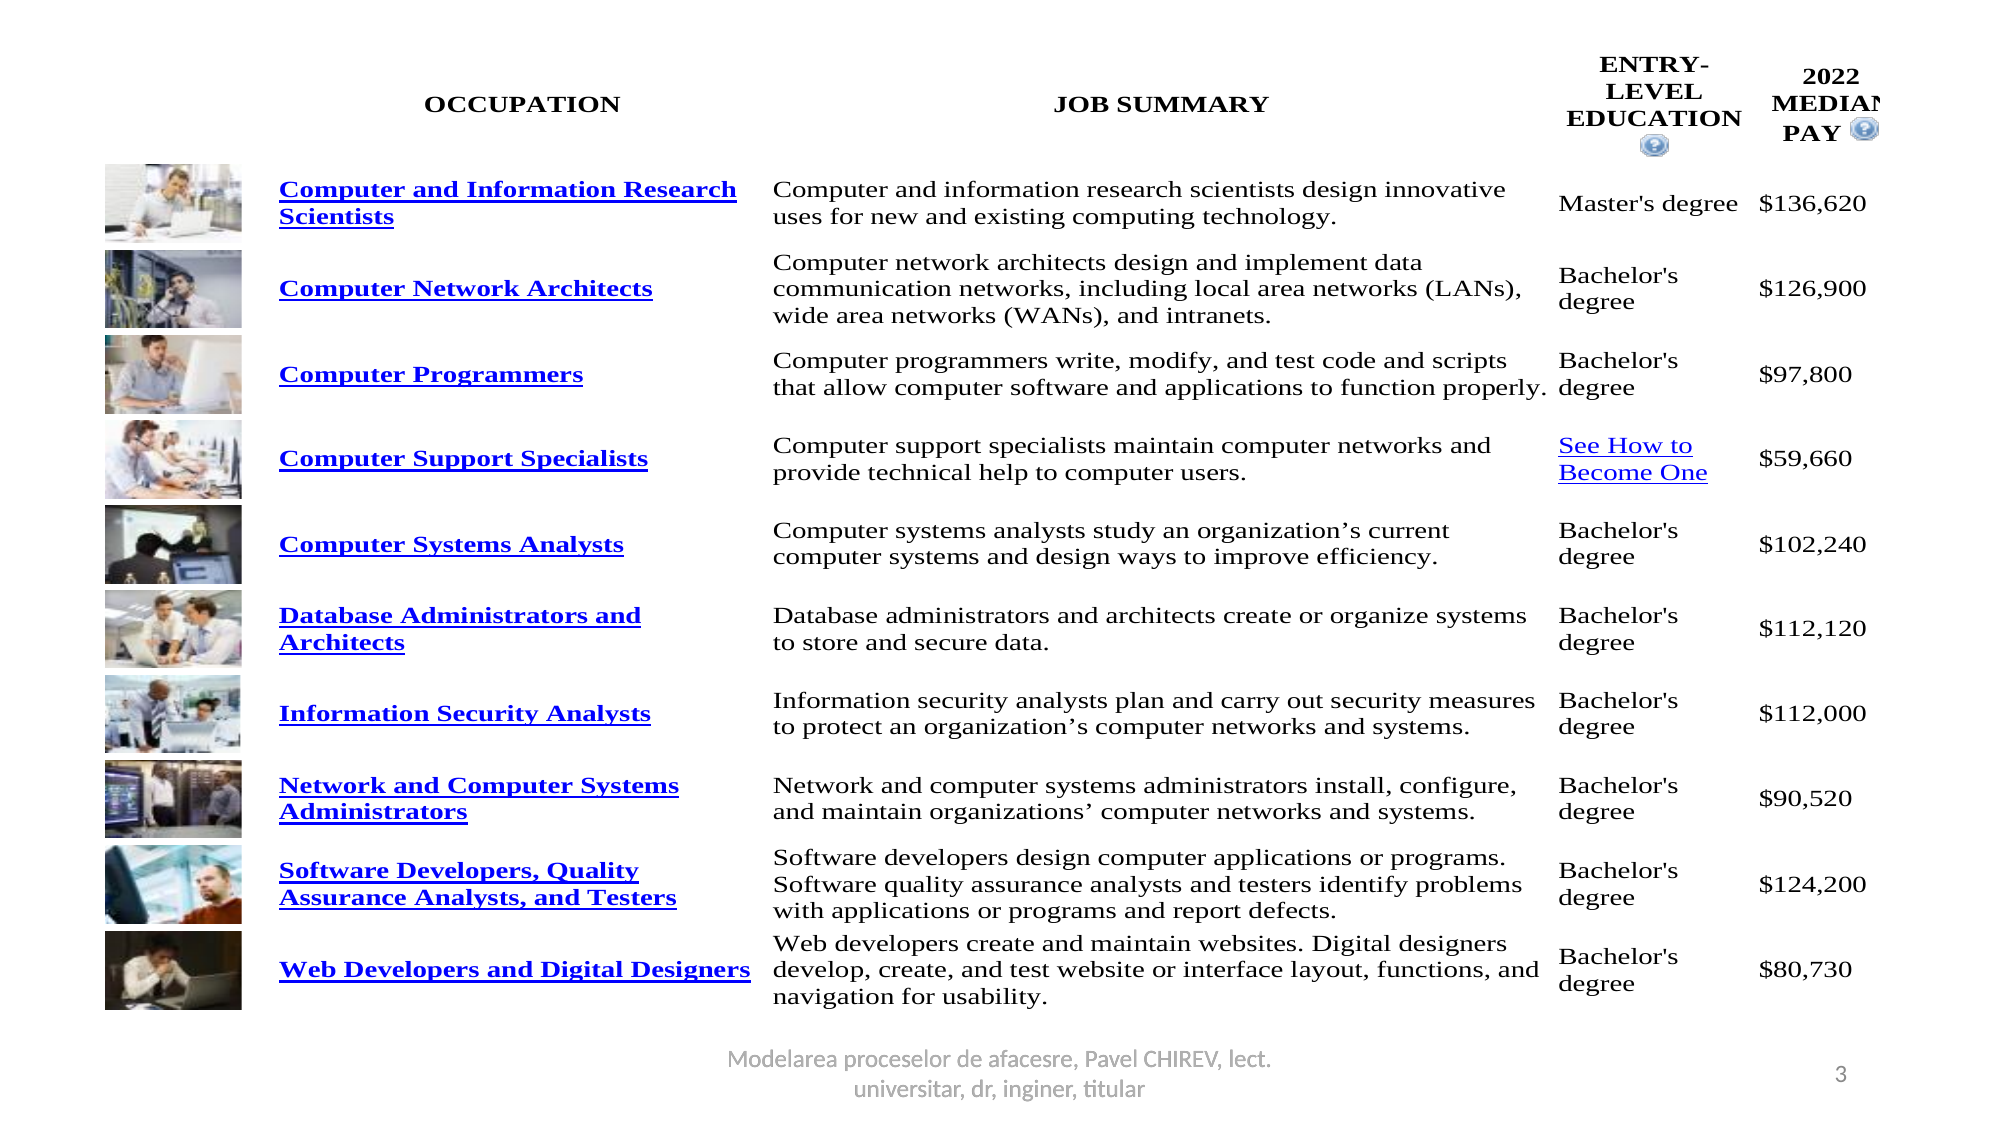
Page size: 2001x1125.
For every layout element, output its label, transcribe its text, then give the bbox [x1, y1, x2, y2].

footer Modelarea proceselor de afacesre, Pavel CHIREV, lect. universitar, dr, inginer, titular [662, 1042, 1338, 1103]
text_box 3 [1412, 1042, 1863, 1103]
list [104, 46, 1880, 1015]
